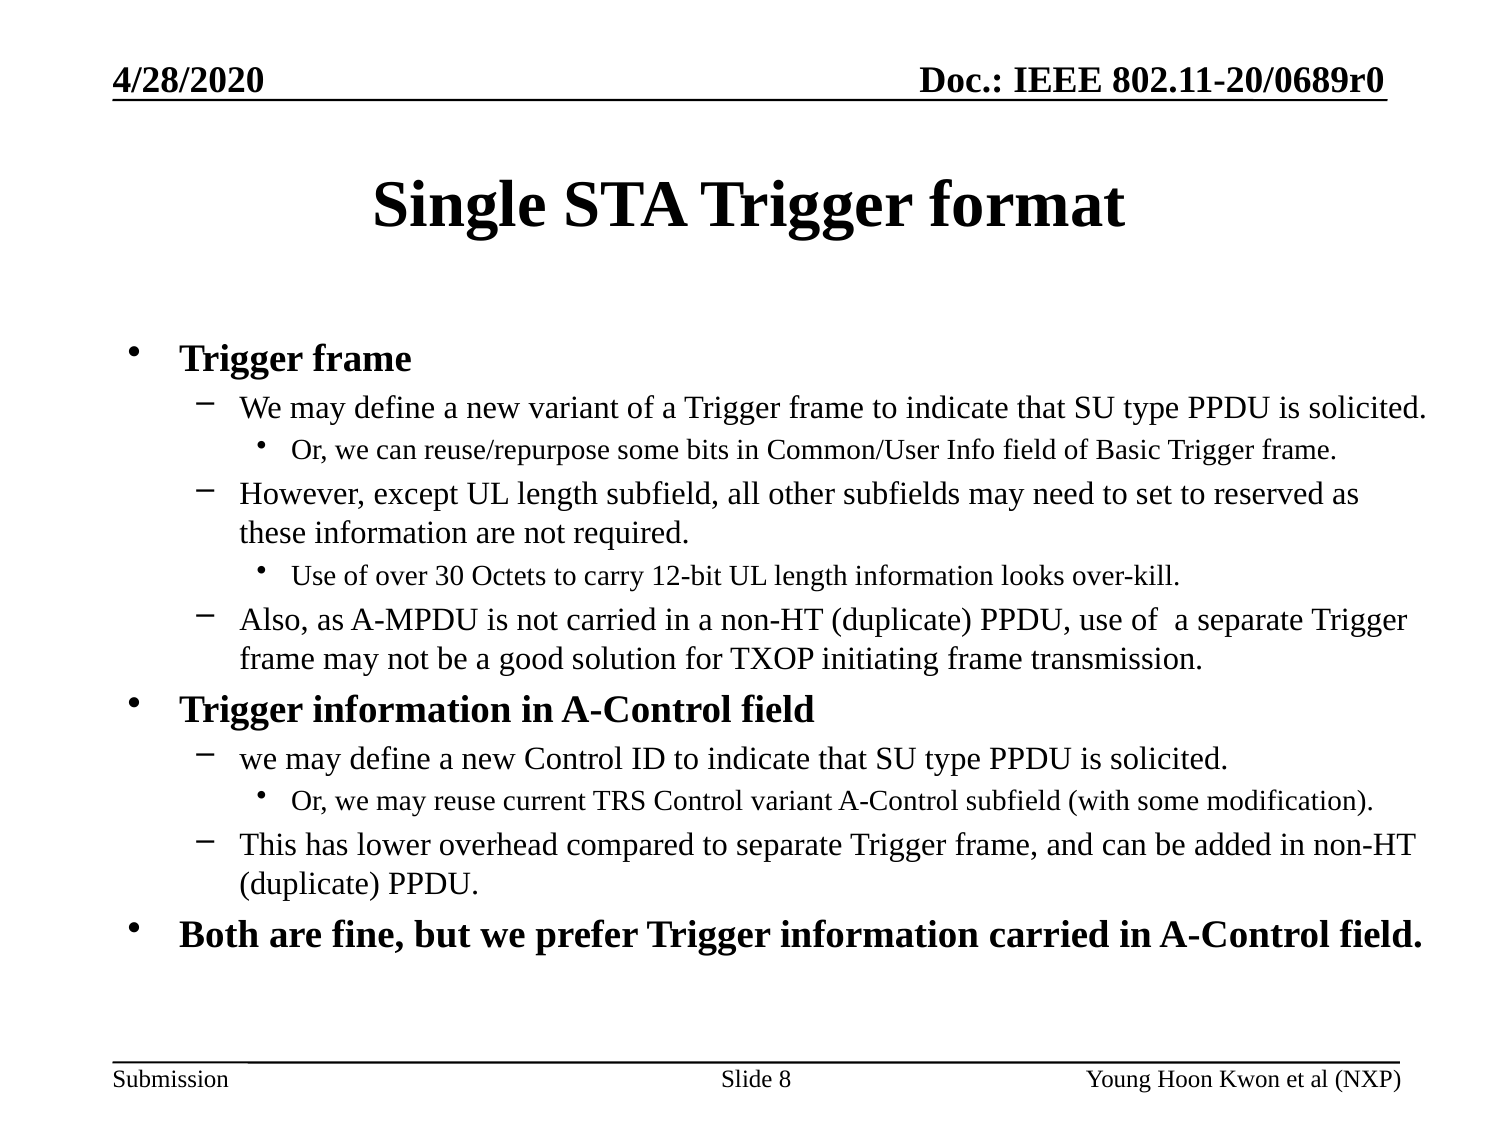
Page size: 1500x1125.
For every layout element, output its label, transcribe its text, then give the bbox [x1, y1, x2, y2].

footer Young Hoon Kwon et al (NXP) [1082, 1061, 1402, 1093]
list Trigger frame We may define a new variant of a Trigger frame to indicate that SU type PPDU is solicited. Or, we can reuse/repurpose some bits in Common/User Info field of Basic Trigger frame. However, except UL length subfield, all other subfields may need to set to reserved as these information are not required. Use of over 30 Octets to carry 12-bit UL length information looks over-kill. Also, as A-MPDU is not carried in a non-HT (duplicate) PPDU, use of a separate Trigger frame may not be a good solution for TXOP initiating frame transmission. Trigger information in A-Control field we may define a new Control ID to indicate that SU type PPDU is solicited. Or, we may reuse current TRS Control variant A-Control subfield (with some modification). This has lower overhead compared to separate Trigger frame, and can be added in non-HT (duplicate) PPDU. Both are fine, but we prefer Trigger information carried in A-Control field. [112, 324, 1451, 1051]
slide_number Slide 8 [712, 1061, 800, 1093]
title Single STA Trigger format [112, 112, 1388, 288]
